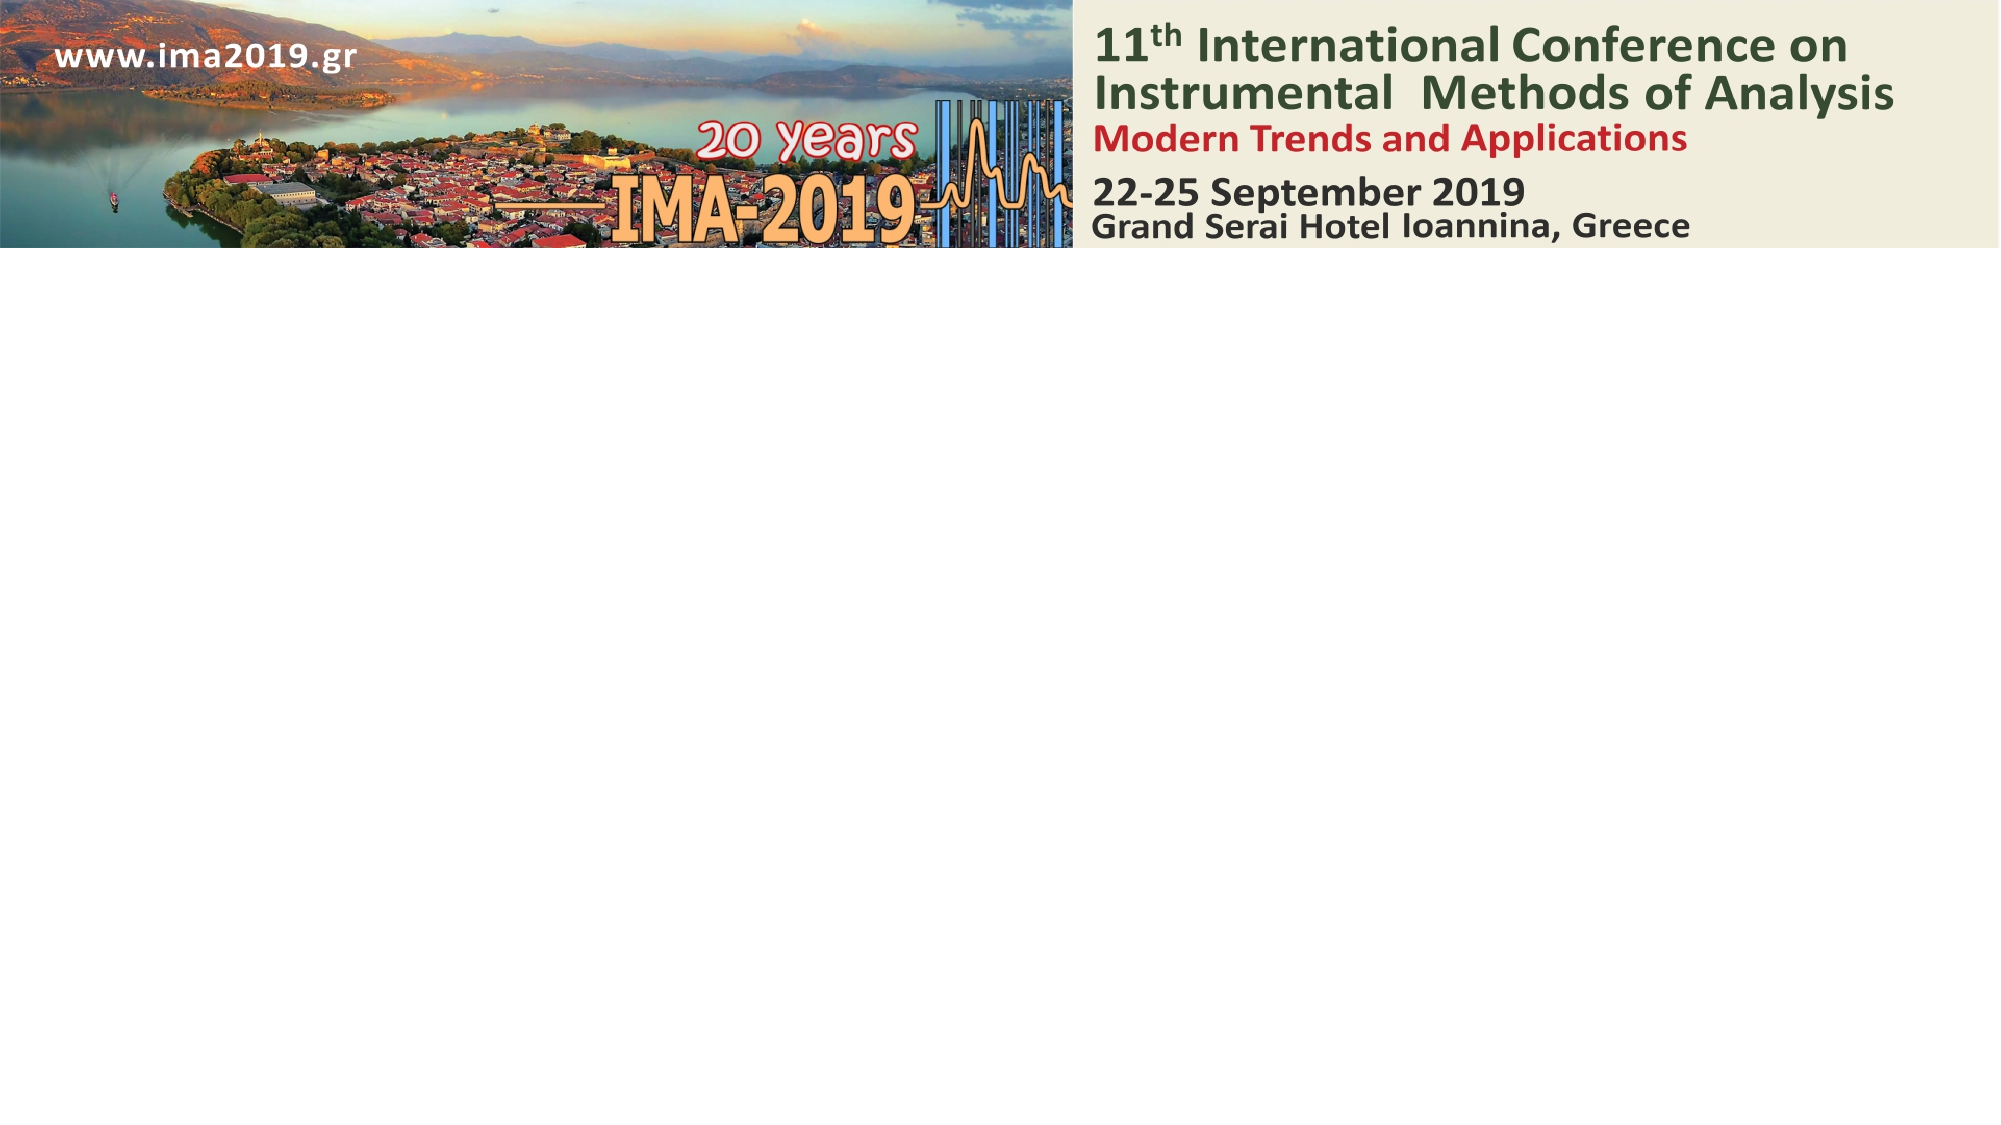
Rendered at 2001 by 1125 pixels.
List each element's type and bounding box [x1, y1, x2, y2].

picture [0, 0, 2000, 248]
